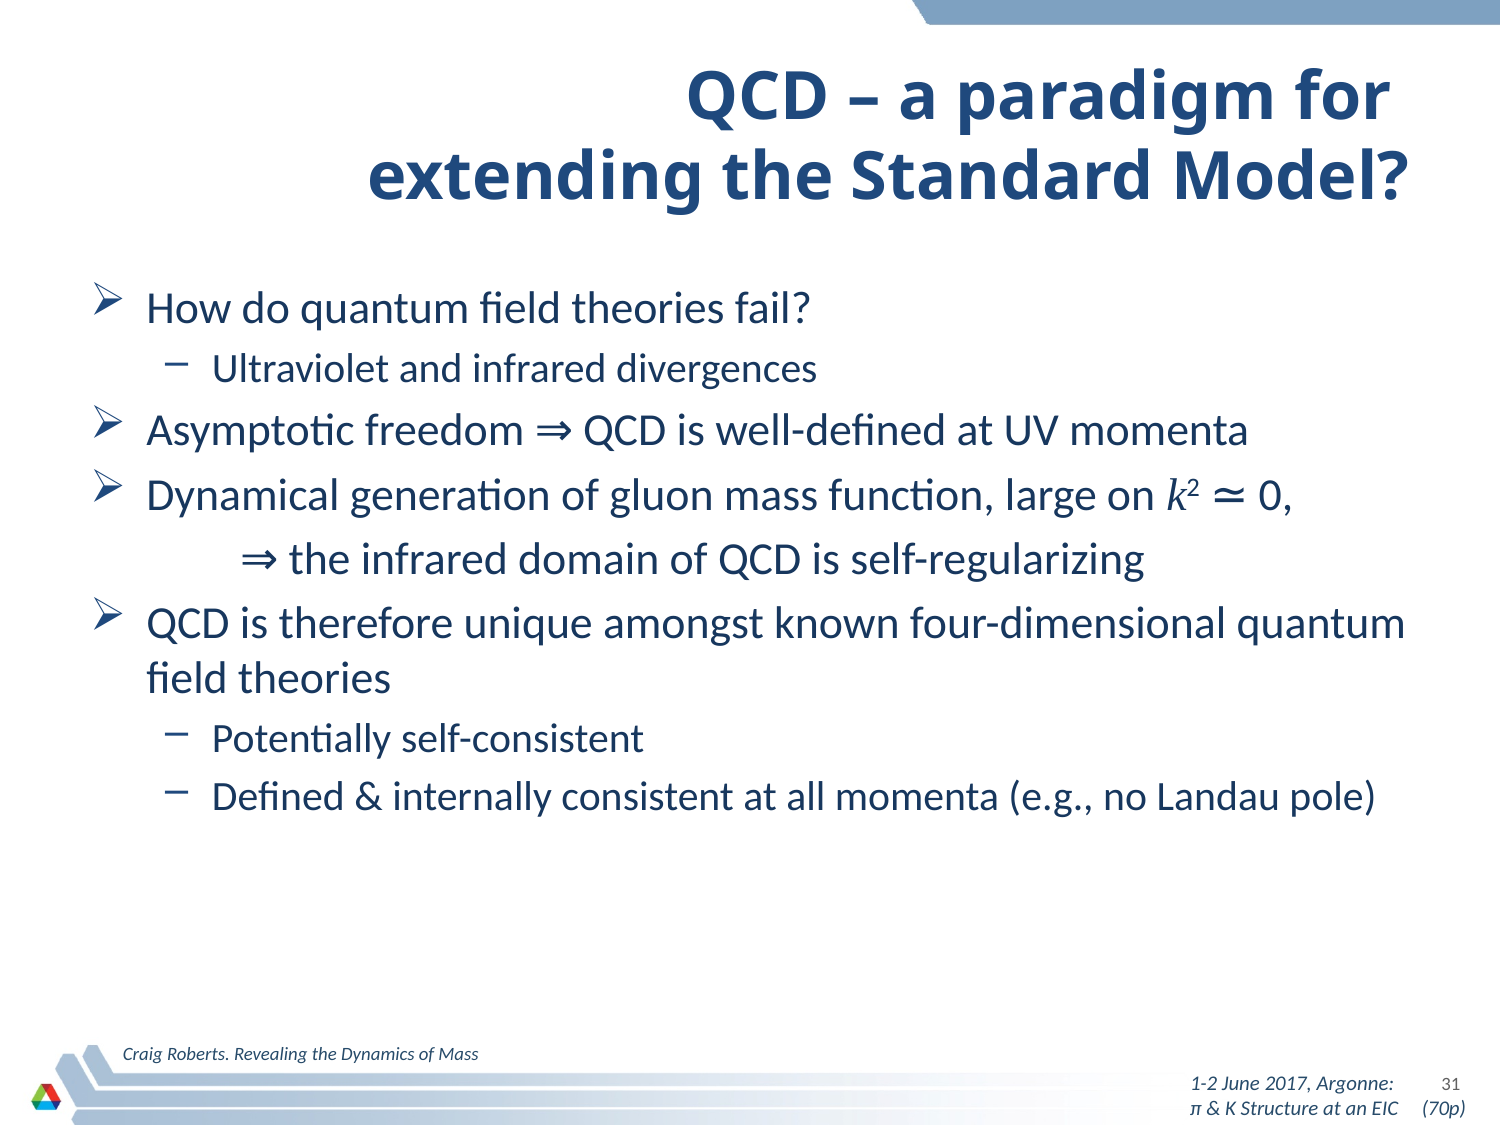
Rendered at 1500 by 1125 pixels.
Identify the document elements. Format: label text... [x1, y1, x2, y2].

picture [0, 1037, 1500, 1125]
footer Craig Roberts. Revealing the Dynamics of Mass [107, 1034, 1083, 1073]
title QCD – a paradigm for extending the Standard Model? [74, 44, 1426, 233]
list How do quantum field theories fail? Ultraviolet and infrared divergences Asymptotic freedom ⇒ QCD is well-defined at UV momenta Dynamical generation of gluon mass function, large on k2 ≃ 0, ⇒ the infrared domain of QCD is self-regularizing QCD is therefore unique amongst known four-dimensional quantum field theories Potentially self-consistent Defined & internally consistent at all momenta (e.g., no Landau pole) [74, 269, 1426, 1013]
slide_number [1174, 1062, 1488, 1125]
slide_number 31 [1412, 1064, 1476, 1125]
picture [0, 0, 1500, 26]
